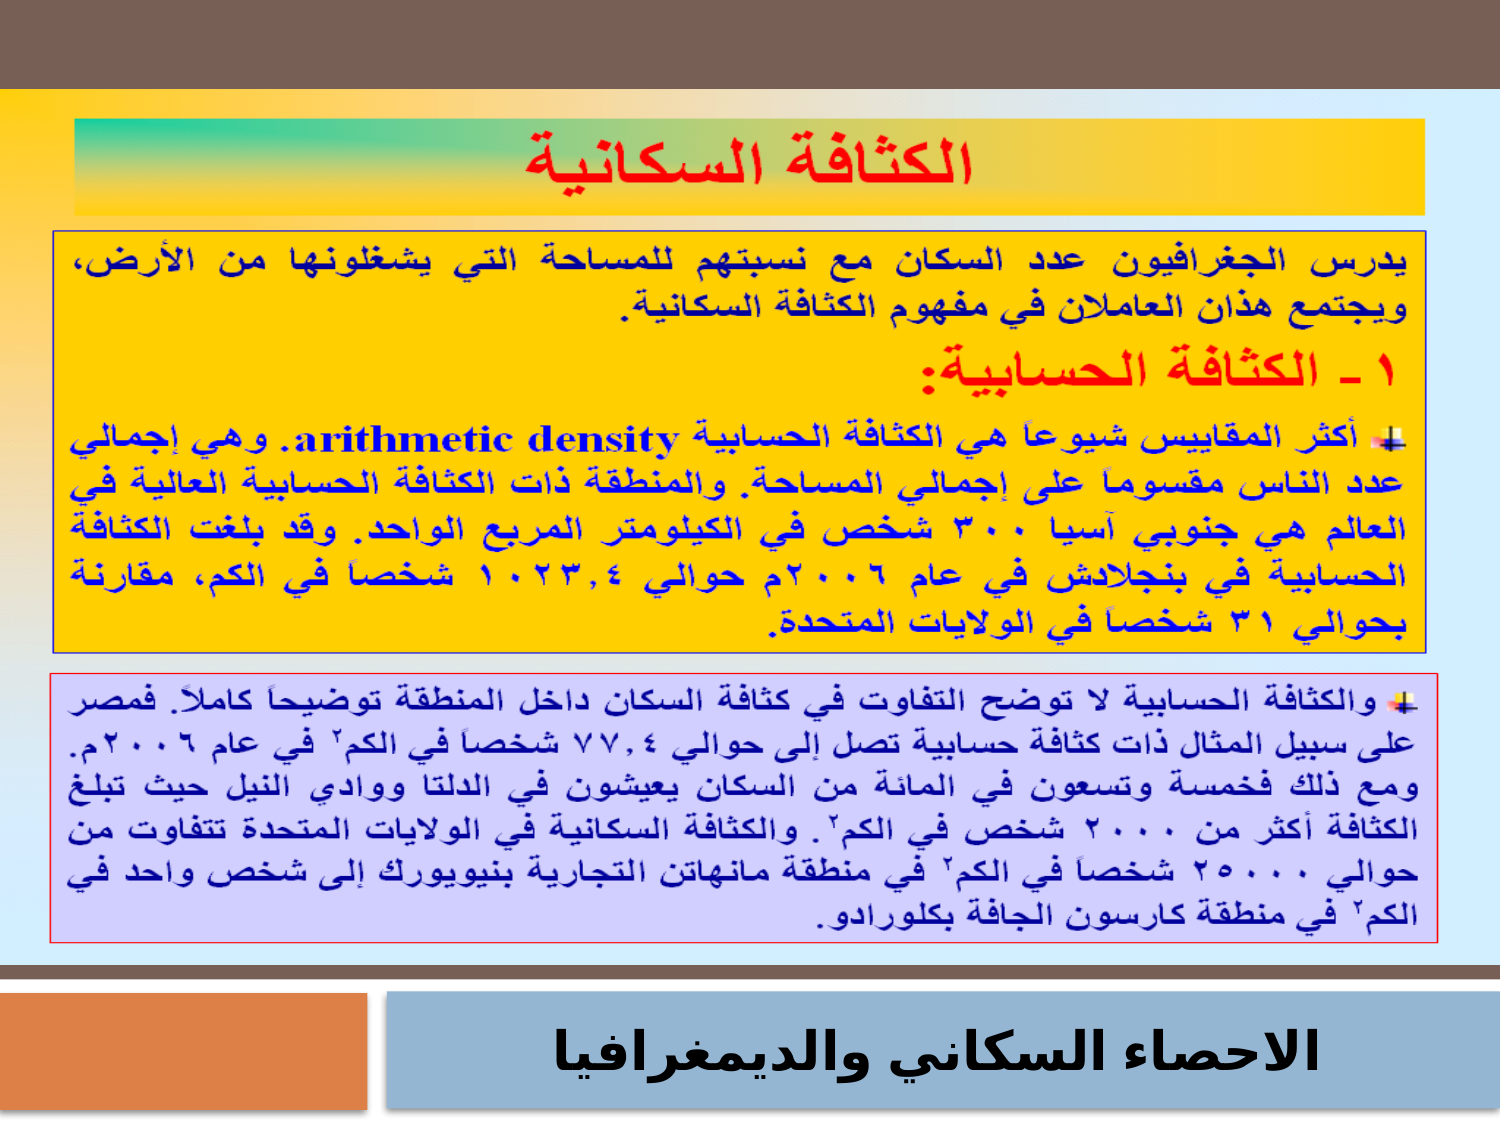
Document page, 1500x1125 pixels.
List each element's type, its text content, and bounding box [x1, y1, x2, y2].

subtitle الاحصاء السكاني والديمغرافيا [387, 992, 1488, 1105]
picture [0, 89, 1500, 965]
